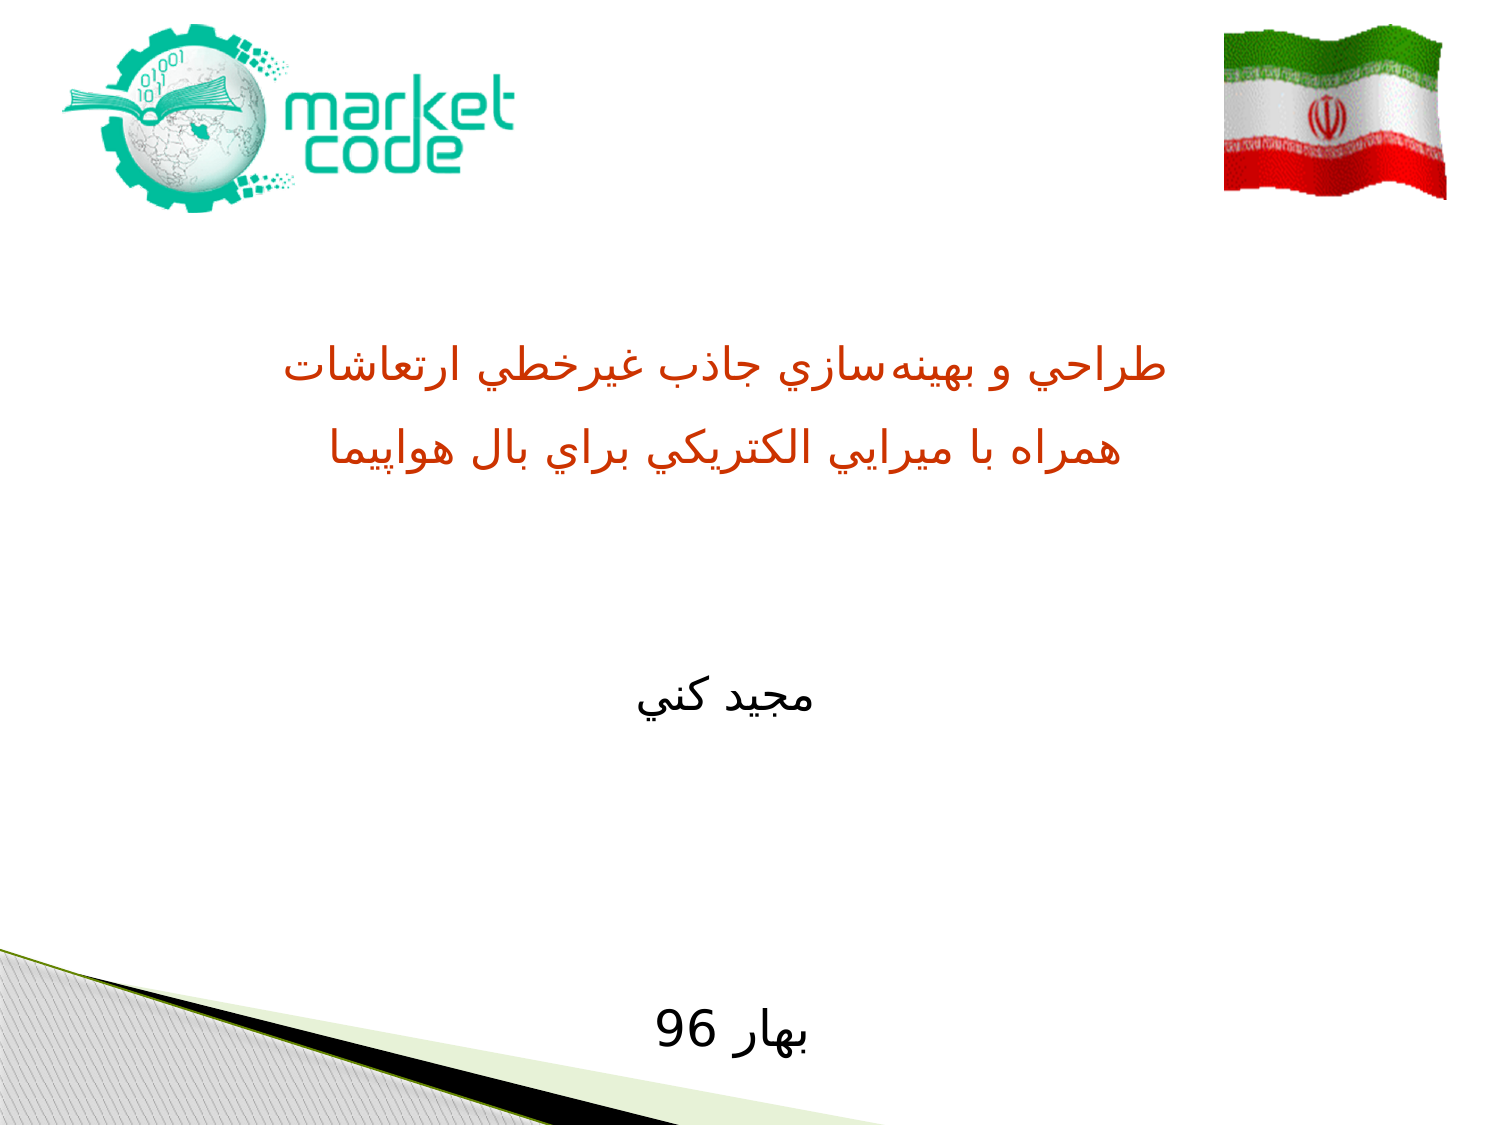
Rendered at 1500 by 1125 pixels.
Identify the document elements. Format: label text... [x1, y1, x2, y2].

text_box طراحي و بهينه سازي جاذب غيرخطي ارتعاشات همراه با ميرايي الكتريكي براي بال هواپيما مجيد كني بهار 96 [249, 299, 1201, 1065]
picture [1224, 24, 1449, 201]
picture [62, 24, 515, 213]
